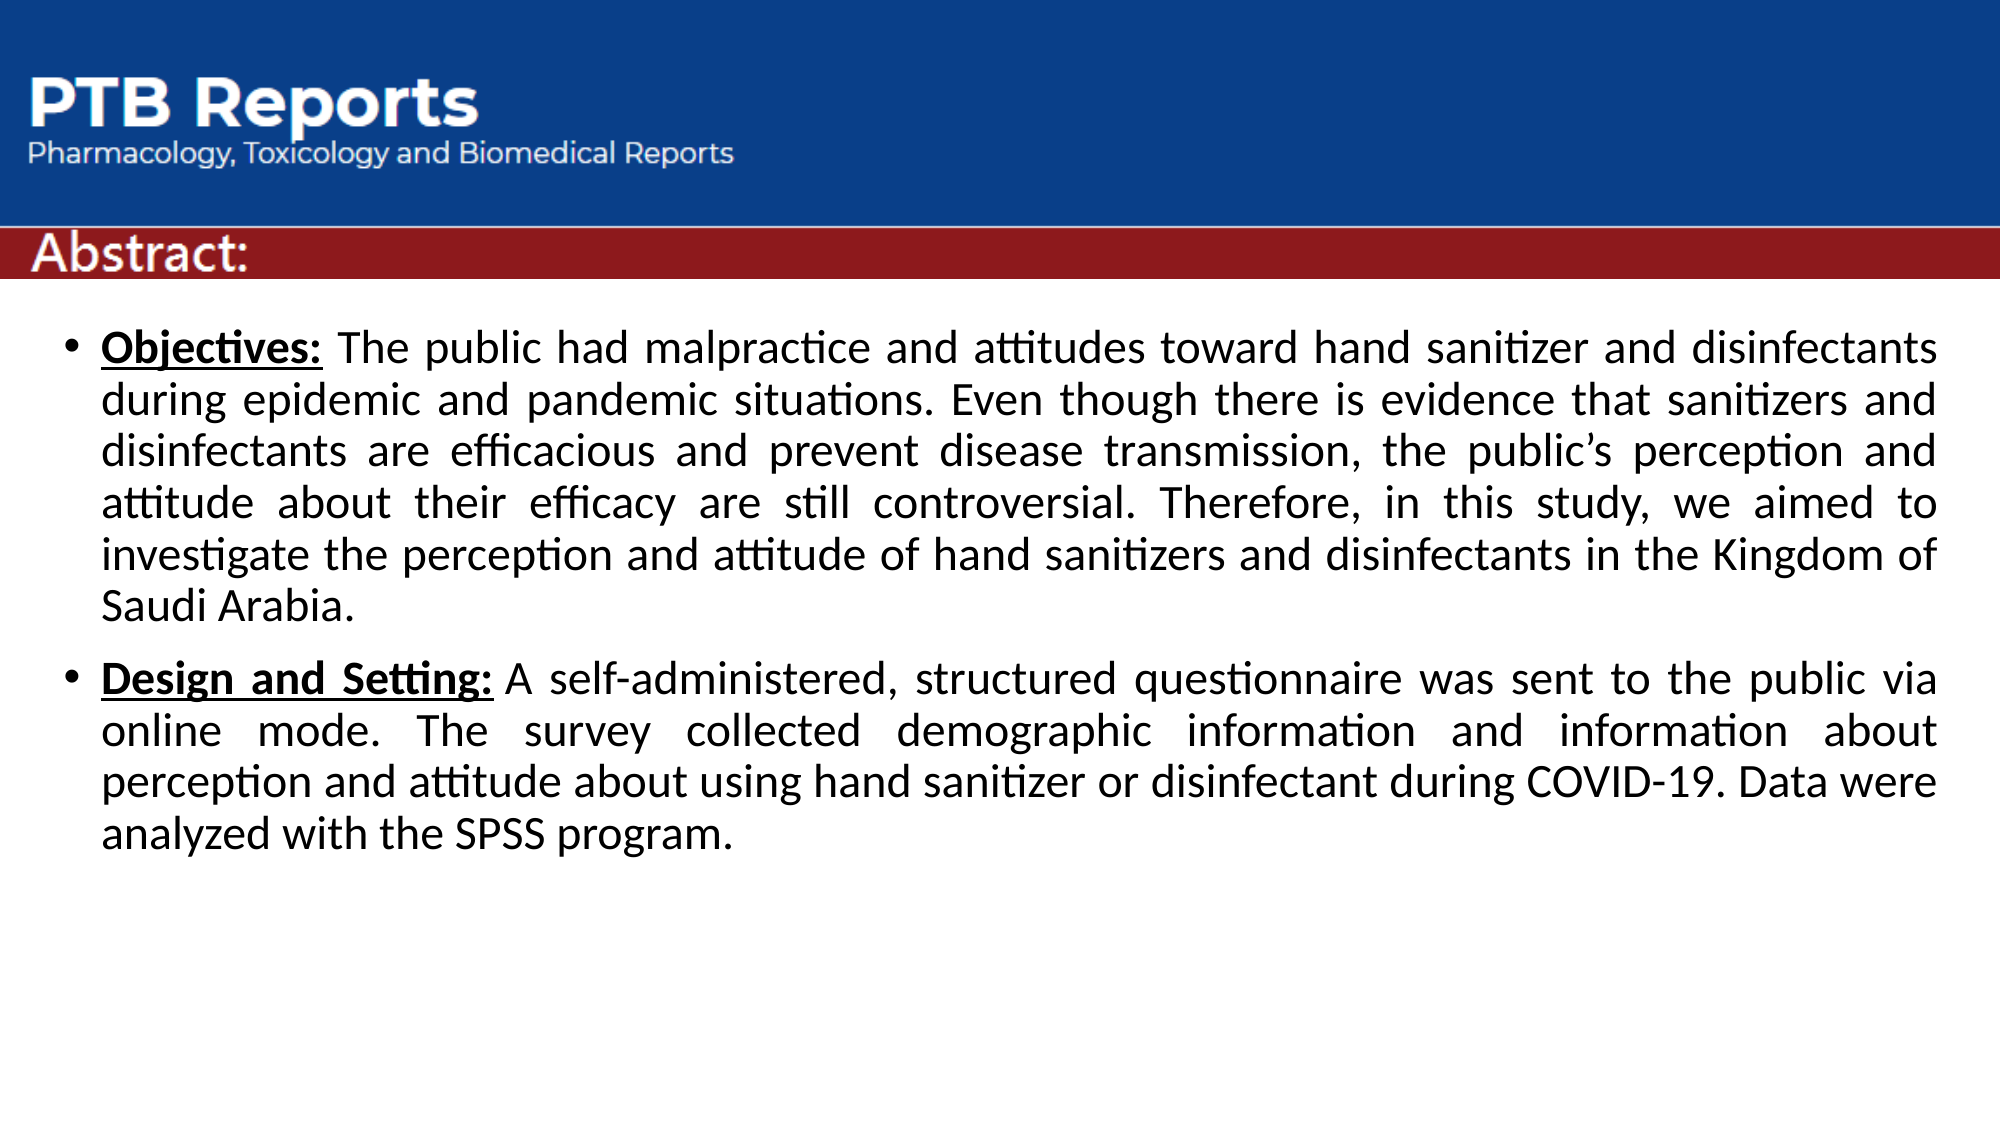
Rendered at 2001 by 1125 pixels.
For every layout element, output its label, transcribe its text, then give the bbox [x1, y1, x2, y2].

list Objectives: The public had malpractice and attitudes toward hand sanitizer and disinfectants during epidemic and pandemic situations. Even though there is evidence that sanitizers and disinfectants are efficacious and prevent disease transmission, the public’s perception and attitude about their efficacy are still controversial. Therefore, in this study, we aimed to investigate the perception and attitude of hand sanitizers and disinfectants in the Kingdom of Saudi Arabia. Design and Setting: A self-administered, structured questionnaire was sent to the public via online mode. The survey collected demographic information and information about perception and attitude about using hand sanitizer or disinfectant during COVID-19. Data were analyzed with the SPSS program. [48, 314, 1957, 1103]
picture [0, 0, 2000, 279]
